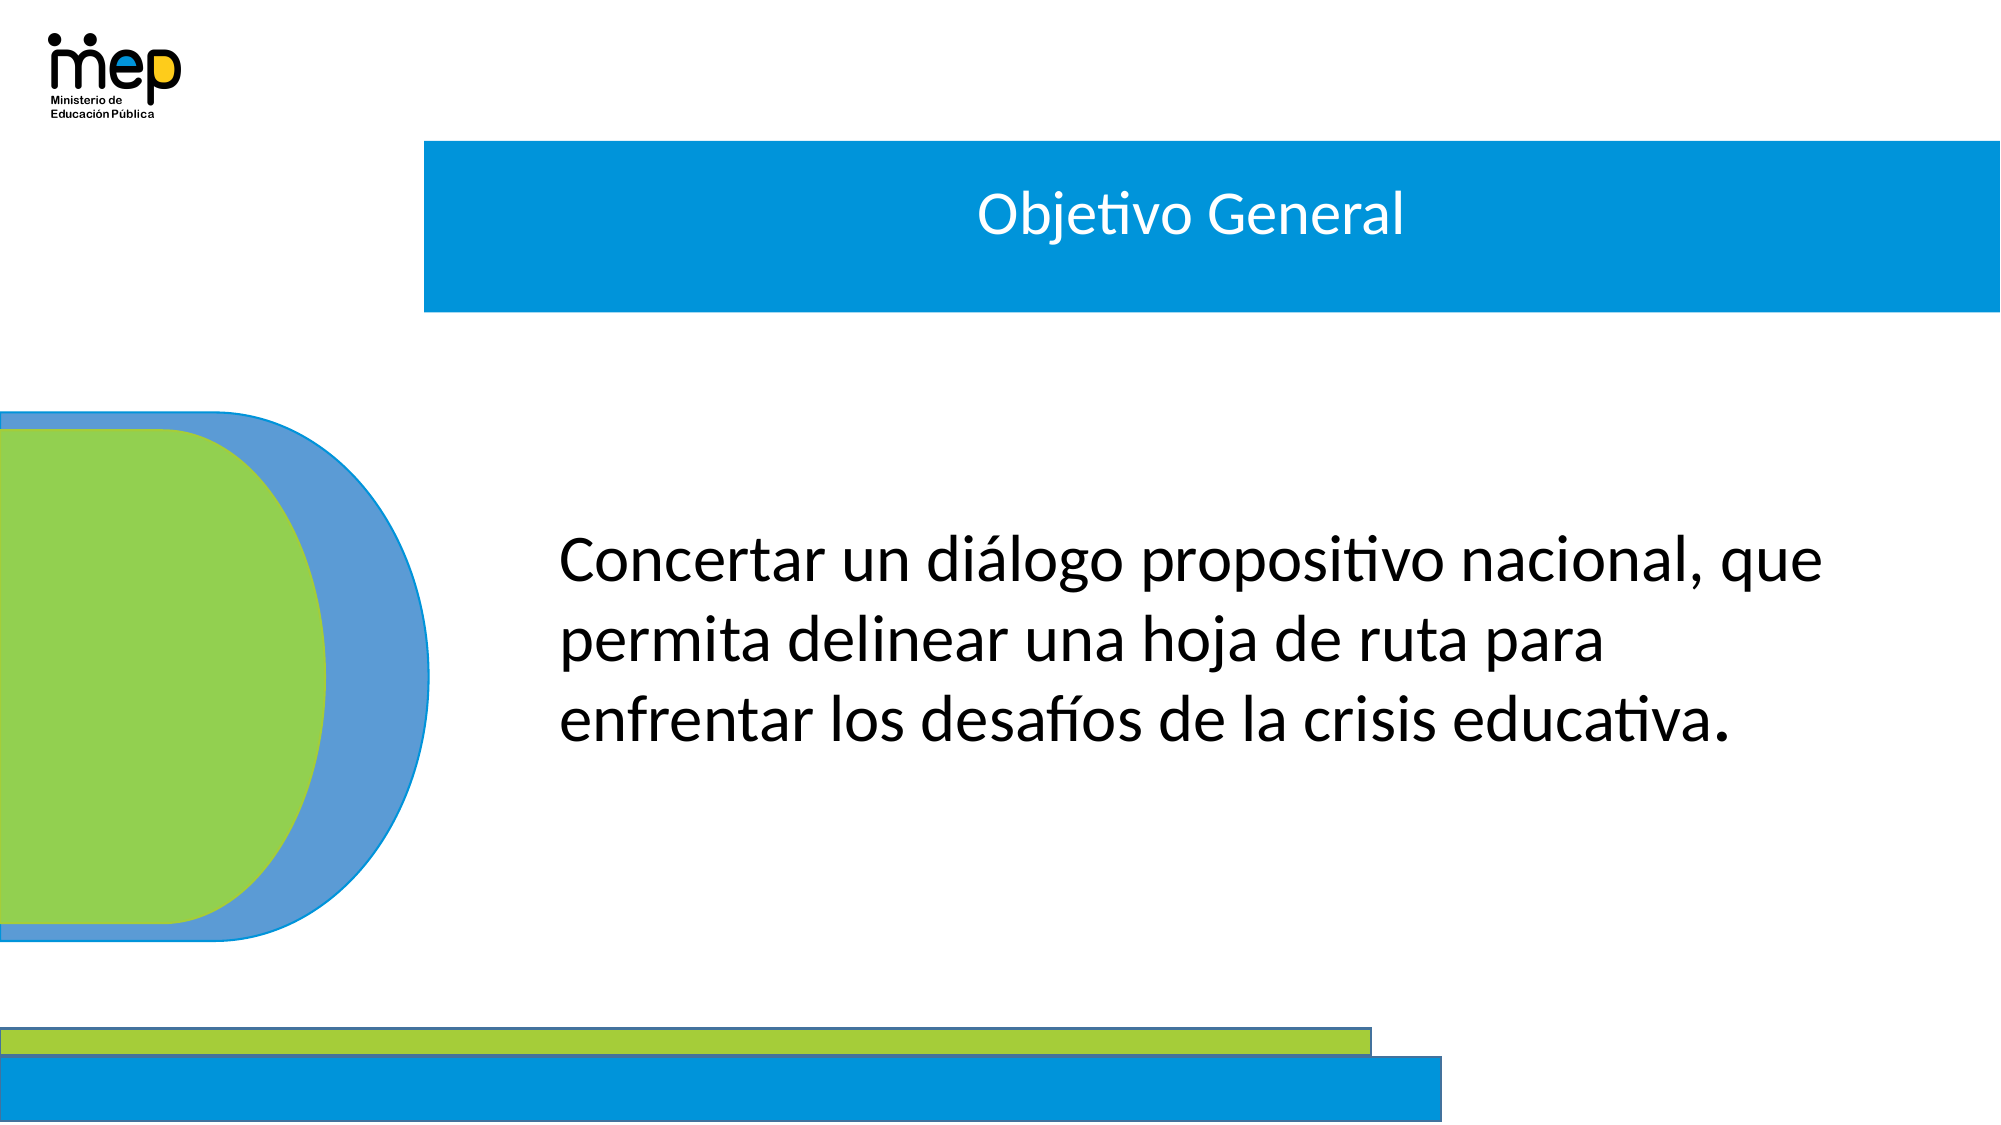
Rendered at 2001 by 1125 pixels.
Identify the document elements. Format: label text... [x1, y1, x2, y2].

text_box [423, 140, 2000, 313]
picture [48, 33, 181, 118]
text_box [0, 429, 327, 925]
text_box [0, 1027, 1372, 1056]
text_box [0, 1056, 1442, 1122]
title Objetivo General [397, 131, 1987, 296]
text_box [0, 411, 430, 943]
text_box Concertar un diálogo propositivo nacional, que permita delinear una hoja de ruta para enfrentar los desafíos de la crisis educativa. [544, 507, 1843, 843]
